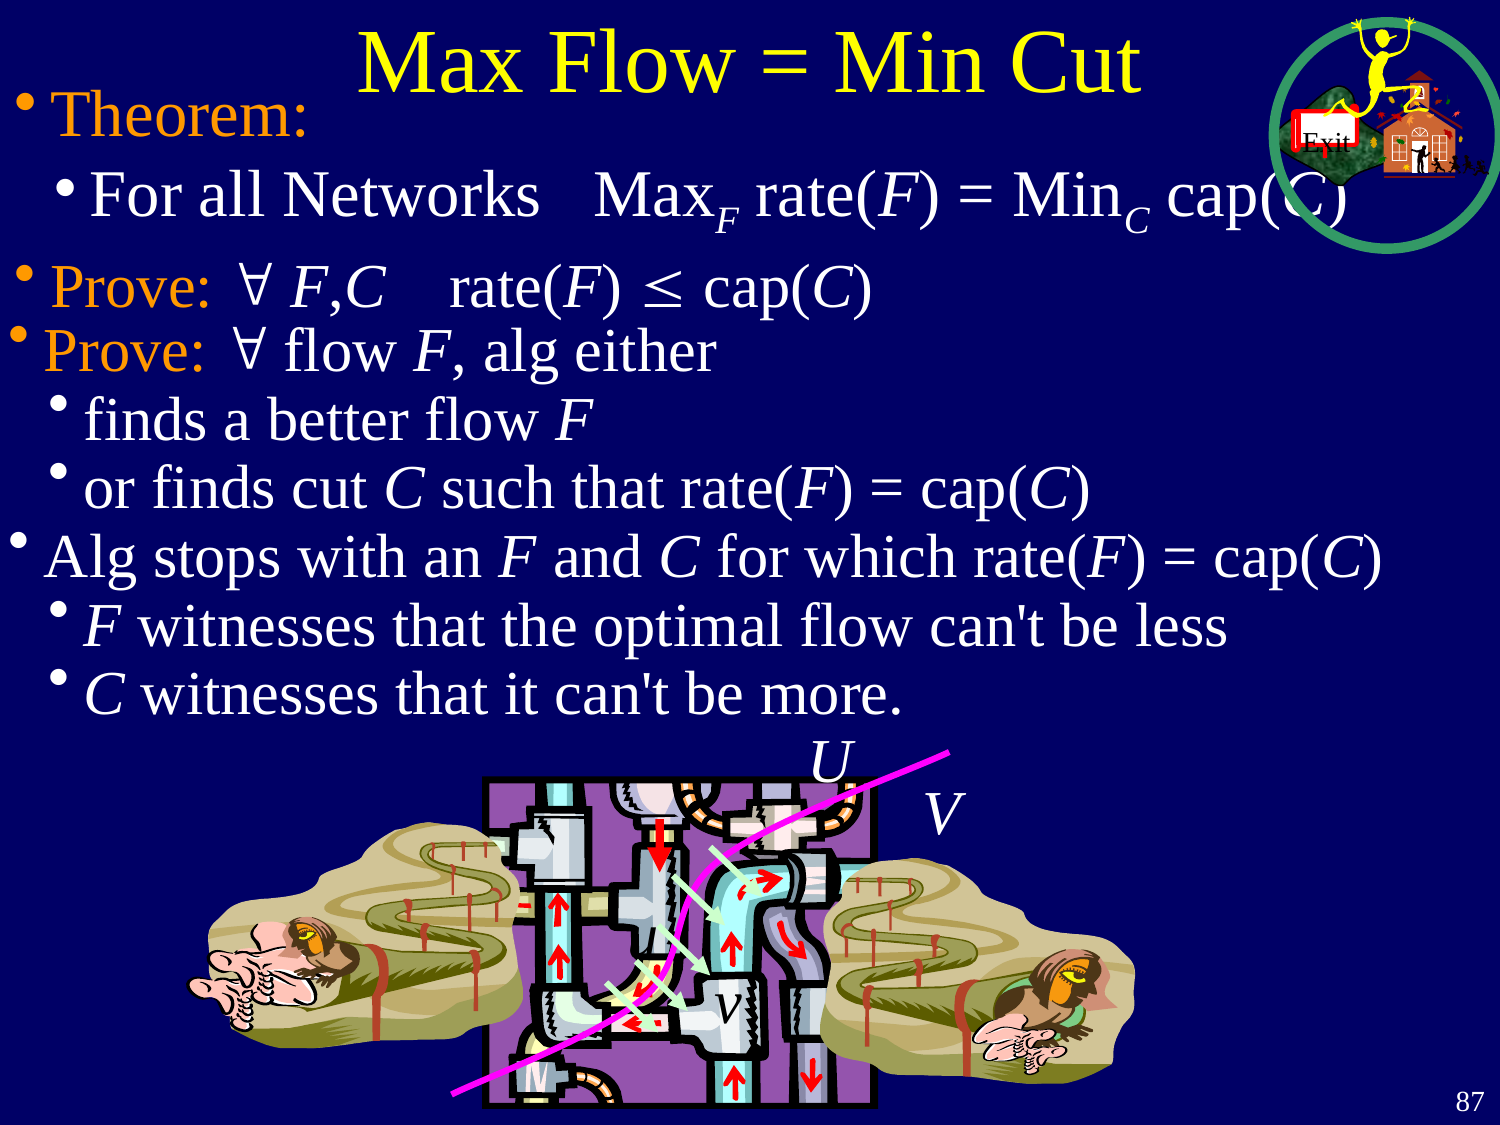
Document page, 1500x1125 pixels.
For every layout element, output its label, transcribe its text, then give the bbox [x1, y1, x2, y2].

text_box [174, 712, 1138, 1113]
text_box Theorem: For all Networks MaxF rate(F) = MinC cap(C) Prove:  F,C rate(F)  cap(C) [0, 62, 1400, 329]
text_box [1273, 12, 1500, 249]
text_box Prove:  flow F, alg either finds a better flow F or finds cut C such that rate(F) = cap(C) Alg stops with an F and C for which rate(F) = cap(C) F witnesses that the optimal flow can't be less C witnesses that it can't be more. [0, 334, 1399, 730]
title Max Flow = Min Cut [112, 0, 1388, 150]
